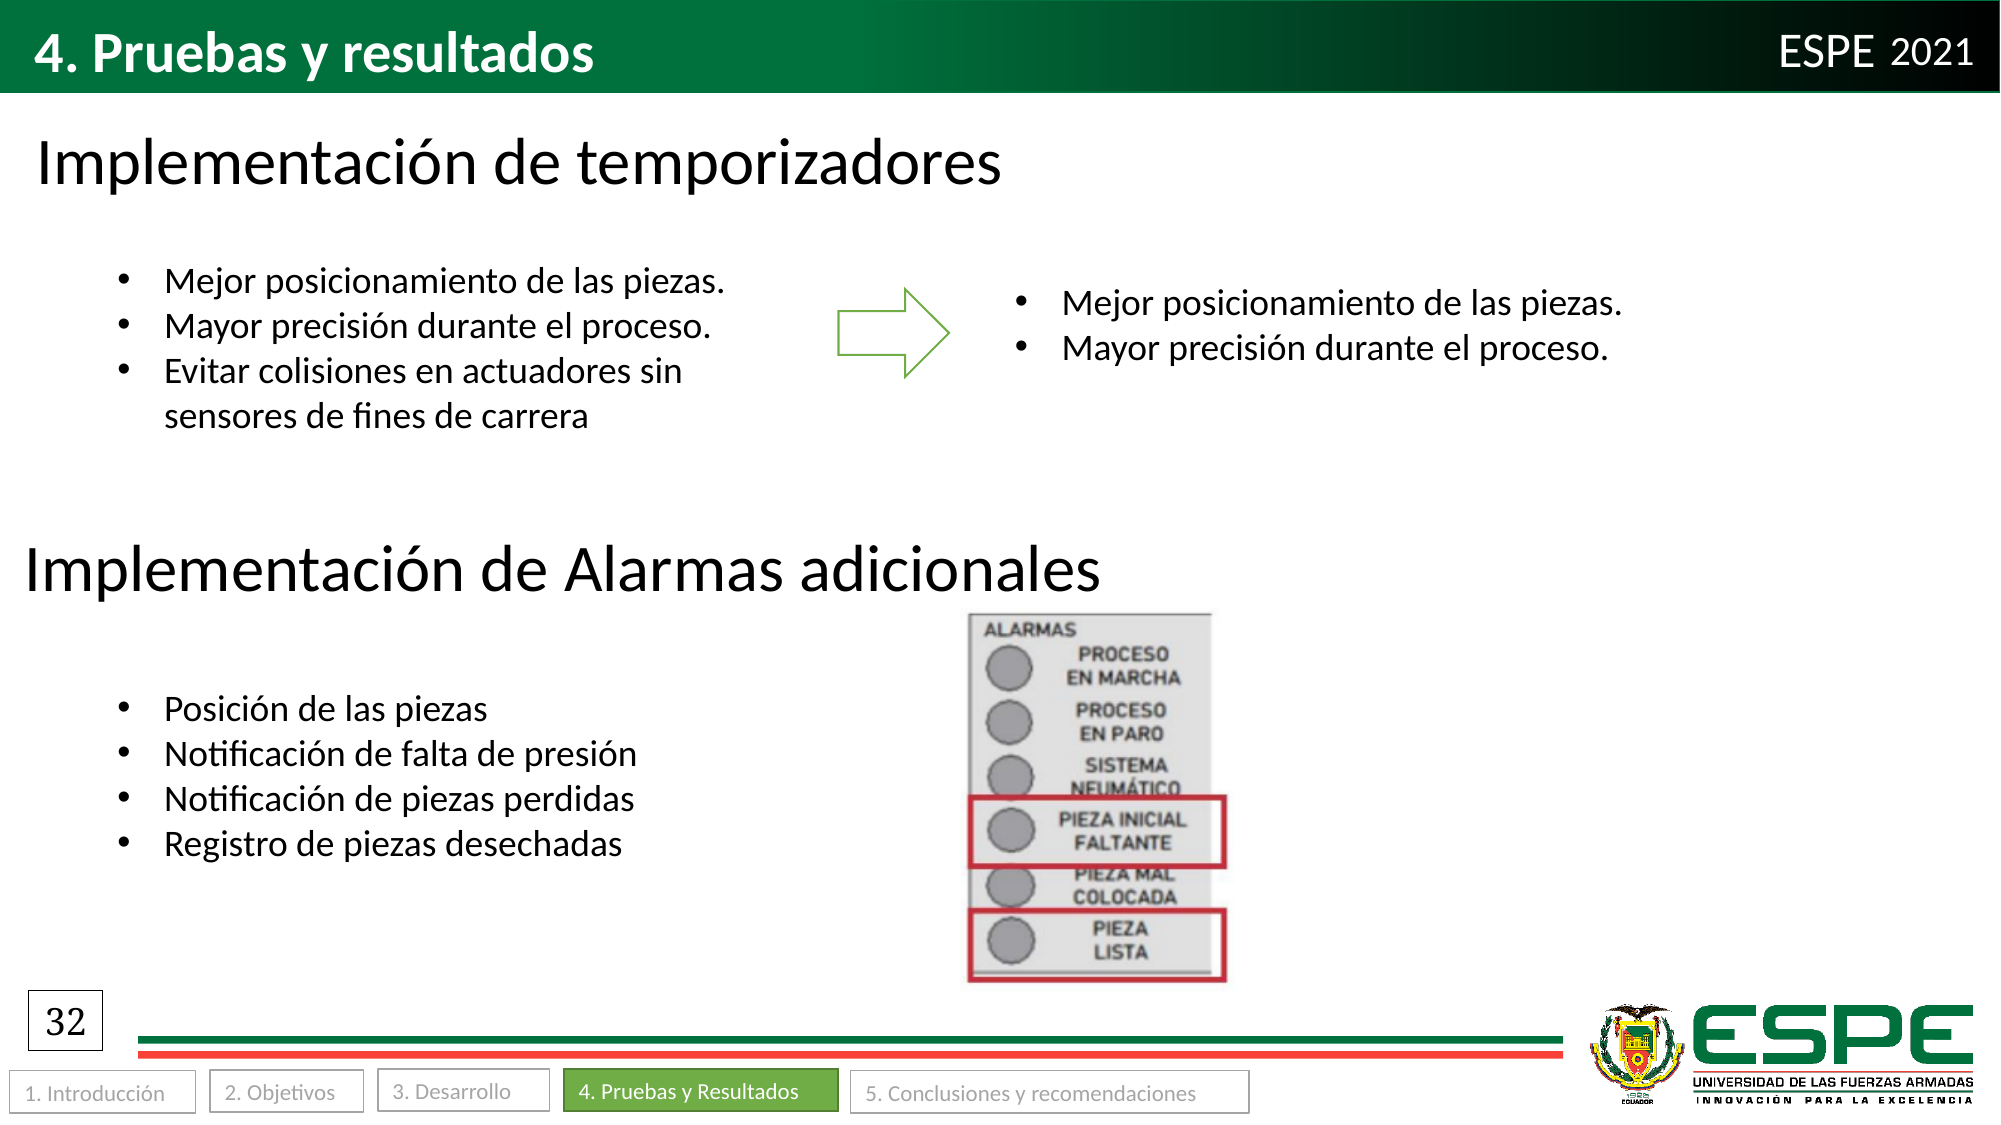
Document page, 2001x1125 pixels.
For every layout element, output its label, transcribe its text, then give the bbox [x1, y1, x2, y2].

text_box 3. Desarrollo [377, 1069, 550, 1112]
text_box 1. Introducción [9, 1070, 196, 1113]
title Implementación de temporizadores [21, 107, 1070, 219]
text_box 4. Pruebas y resultados [19, 6, 610, 92]
text_box 32 [28, 990, 103, 1051]
text_box 4. Pruebas y Resultados [563, 1068, 839, 1112]
picture [948, 593, 1249, 1001]
text_box 5. Conclusiones y recomendaciones [850, 1070, 1249, 1113]
text_box Posición de las piezas Notificación de falta de presión Notificación de piezas perdidas Registro de piezas desechadas [102, 677, 794, 872]
text_box [0, 0, 2000, 93]
text_box Implementación de Alarmas adicionales [9, 513, 1180, 626]
picture [1590, 1004, 1973, 1104]
text_box 2. Objetivos [209, 1070, 364, 1113]
text_box [837, 286, 951, 380]
text_box ESPE [1763, 9, 1953, 85]
text_box 2021 [1874, 16, 2000, 82]
text_box Mejor posicionamiento de las piezas. Mayor precisión durante el proceso. Evitar colisiones en actuadores sin sensores de fines de carrera [102, 248, 794, 443]
text_box Mejor posicionamiento de las piezas. Mayor precisión durante el proceso. [999, 270, 1692, 376]
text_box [138, 1036, 1564, 1059]
